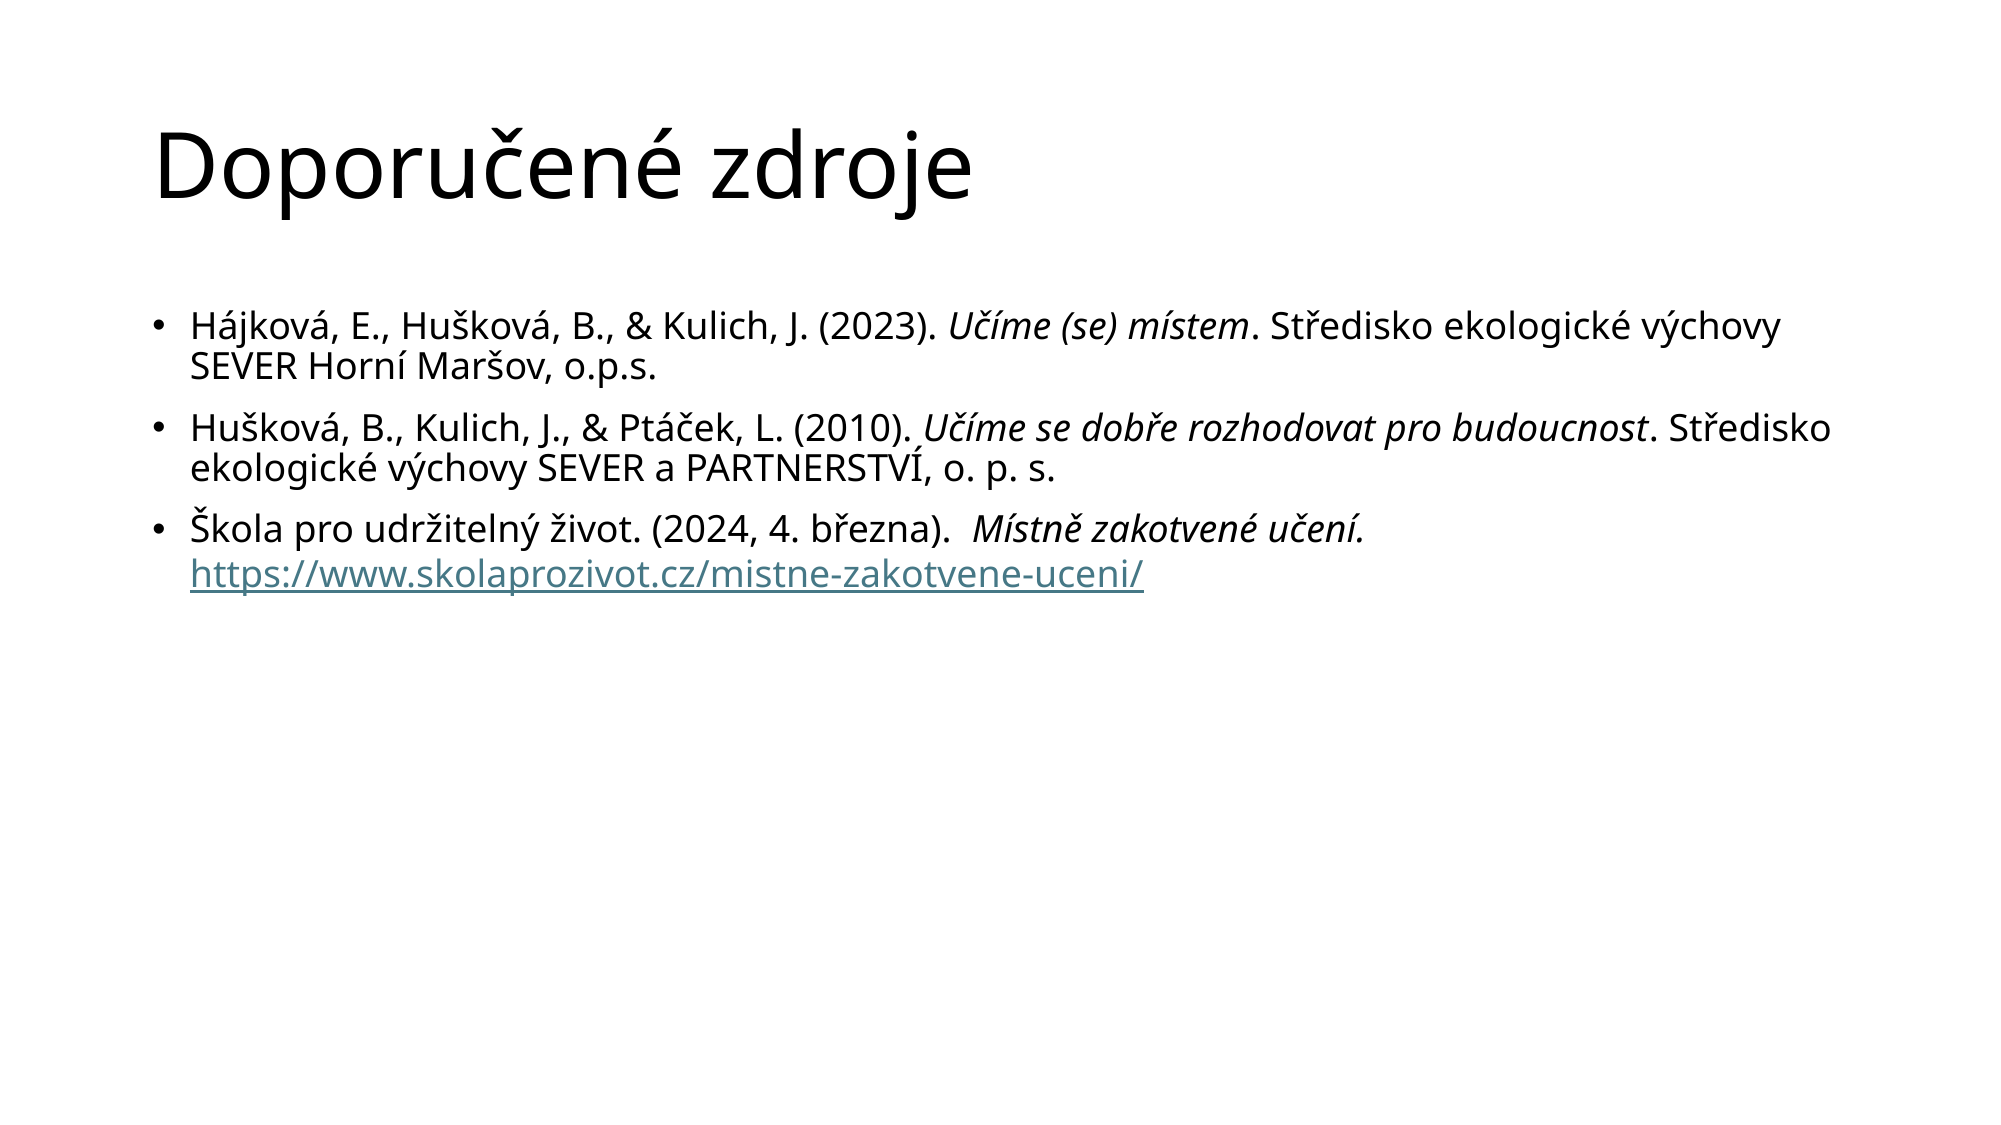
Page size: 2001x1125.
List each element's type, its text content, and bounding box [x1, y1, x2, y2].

title Doporučené zdroje [137, 59, 1863, 278]
list Hájková, E., Hušková, B., & Kulich, J. (2023). Učíme (se) místem. Středisko ekologické výchovy SEVER Horní Maršov, o.p.s. Hušková, B., Kulich, J., & Ptáček, L. (2010). Učíme se dobře rozhodovat pro budoucnost. Středisko ekologické výchovy SEVER a PARTNERSTVÍ, o. p. s. Škola pro udržitelný život. (2024, 4. března). Místně zakotvené učení. https://www.skolaprozivot.cz/mistne-zakotvene-uceni/ [137, 299, 1863, 1014]
